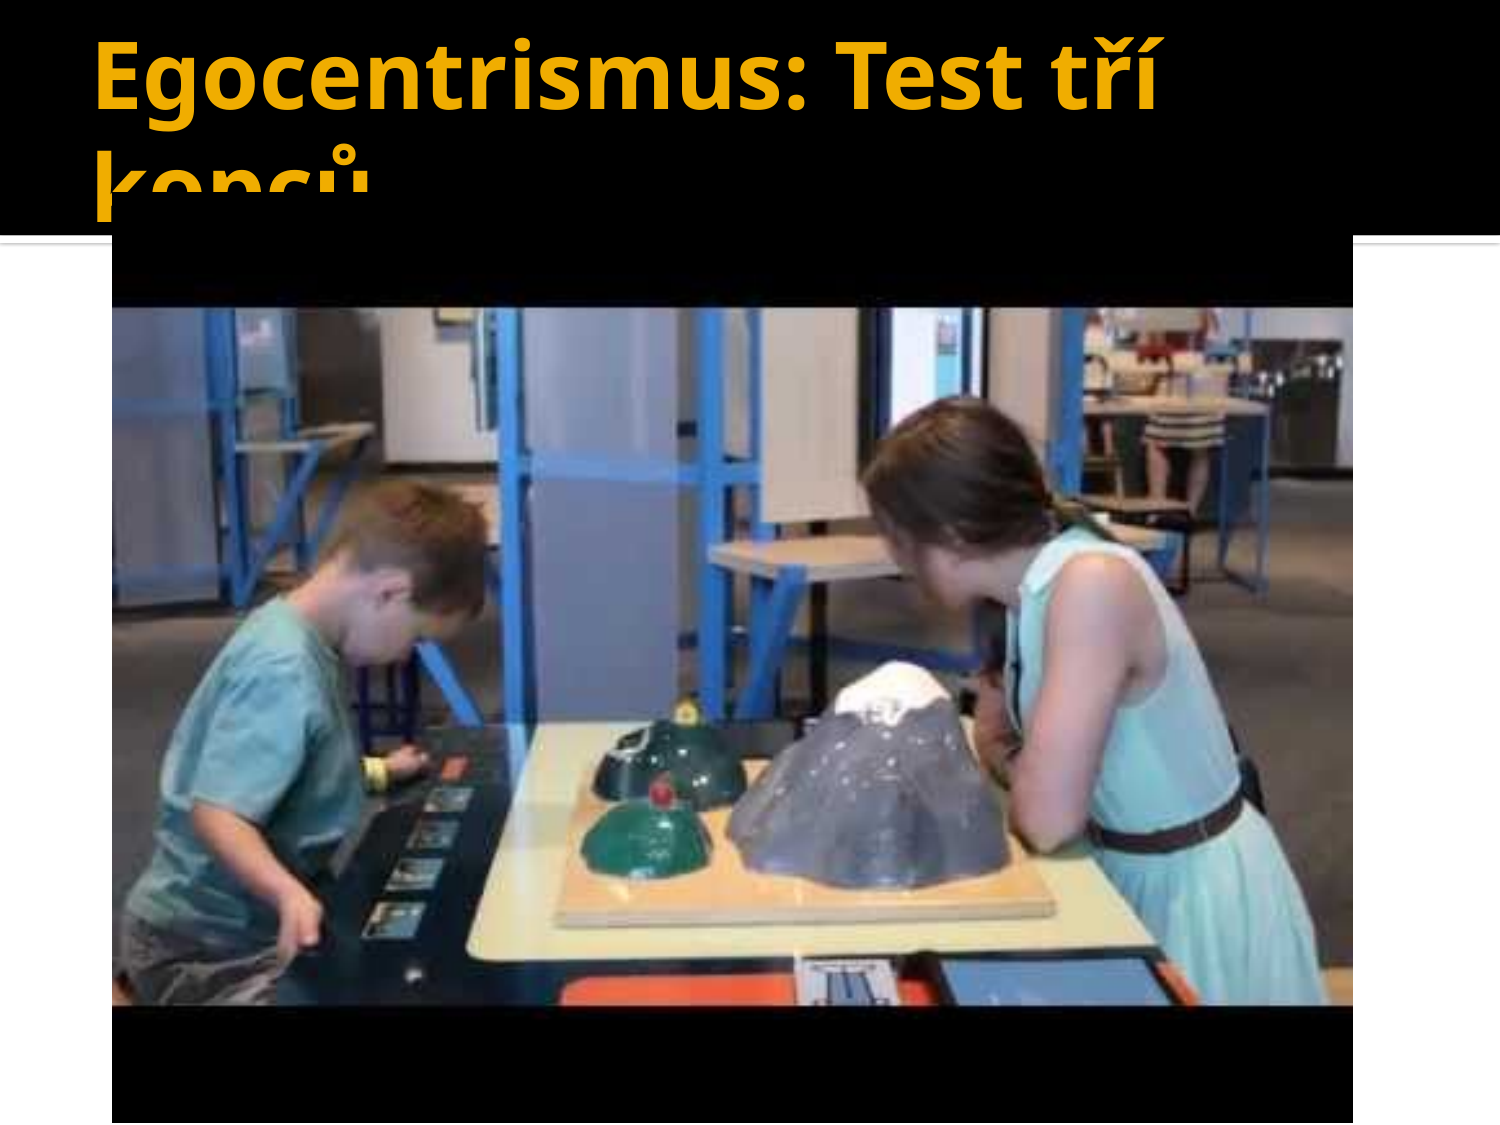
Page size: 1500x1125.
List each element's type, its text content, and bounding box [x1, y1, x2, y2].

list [112, 192, 1353, 1123]
title Egocentrismus: Test tří kopců [75, 25, 1425, 231]
